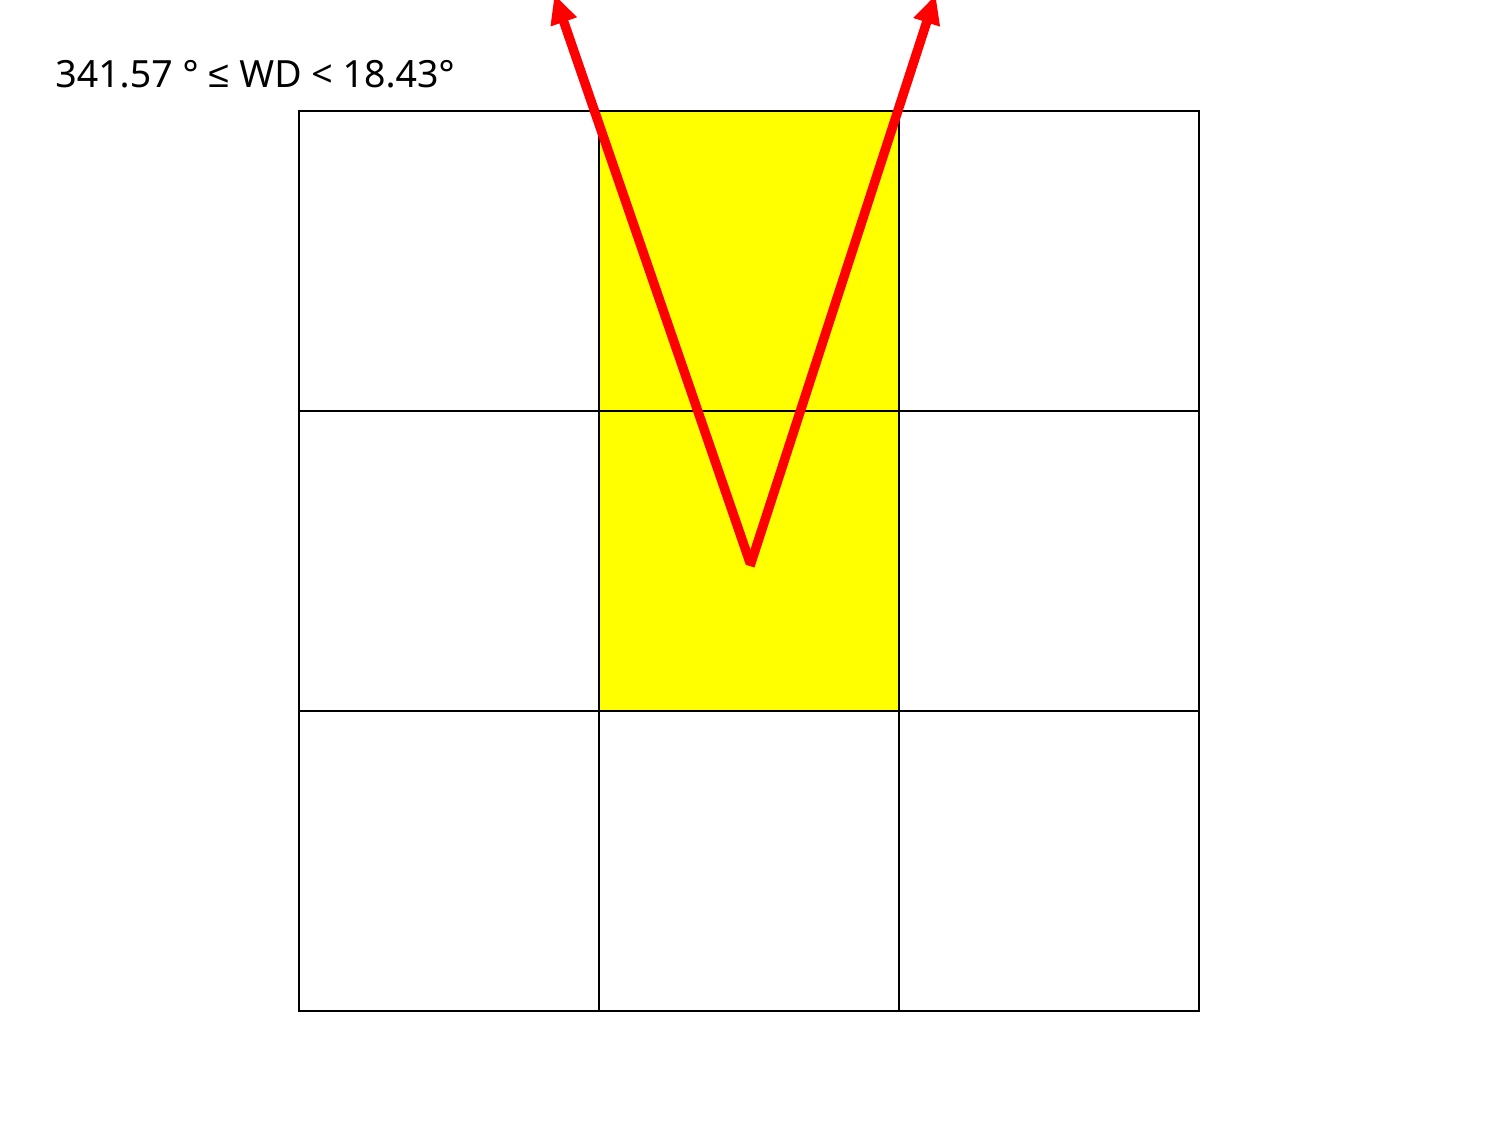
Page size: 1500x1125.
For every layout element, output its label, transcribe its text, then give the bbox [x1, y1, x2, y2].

table_header [600, 145, 647, 410]
table_header [848, 112, 892, 246]
table_cell [300, 712, 598, 1010]
table_header [300, 112, 598, 410]
table_cell [600, 412, 898, 710]
table_cell [600, 712, 898, 1010]
table_header [657, 112, 838, 410]
text_box 341.57 ° ≤ WD < 18.43° [40, 42, 470, 103]
table_cell [900, 712, 1198, 1010]
table_cell [300, 412, 598, 710]
table_header [900, 112, 1198, 410]
table_header [601, 112, 647, 246]
table_cell [900, 412, 1198, 710]
table_header [848, 129, 898, 410]
